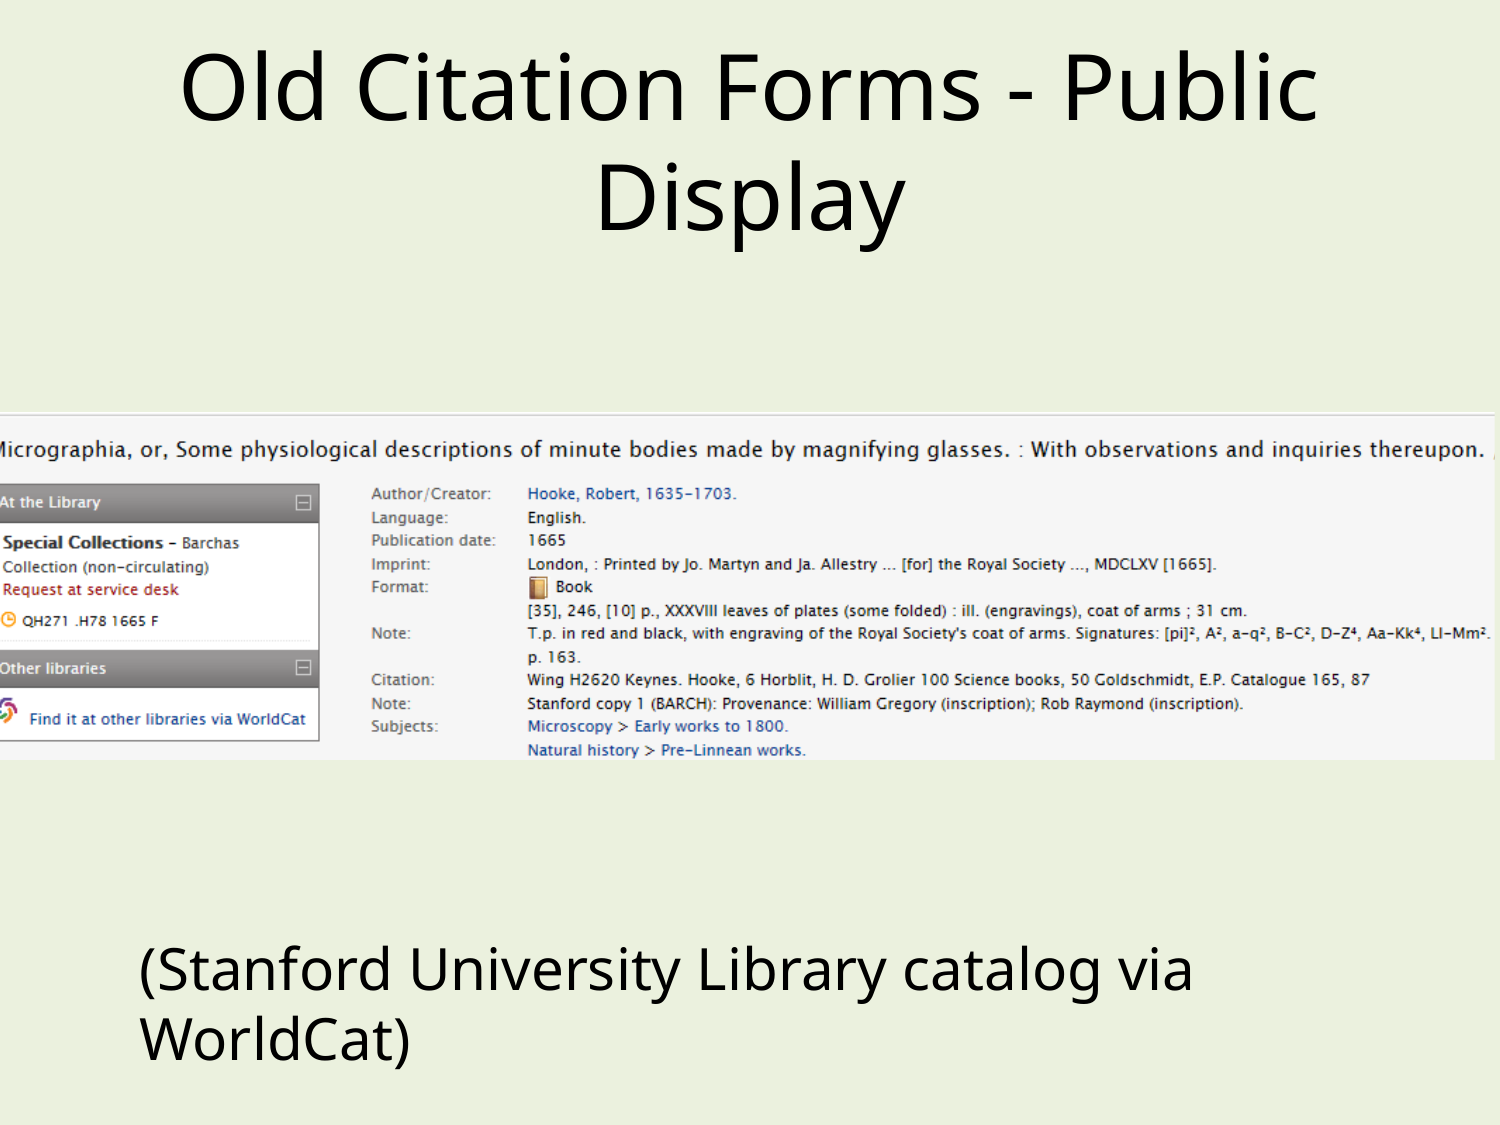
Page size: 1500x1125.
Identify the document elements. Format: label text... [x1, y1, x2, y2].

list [0, 412, 1495, 761]
title Old Citation Forms - Public Display [75, 45, 1425, 233]
text_box (Stanford University Library catalog via WorldCat) [125, 924, 1438, 1080]
